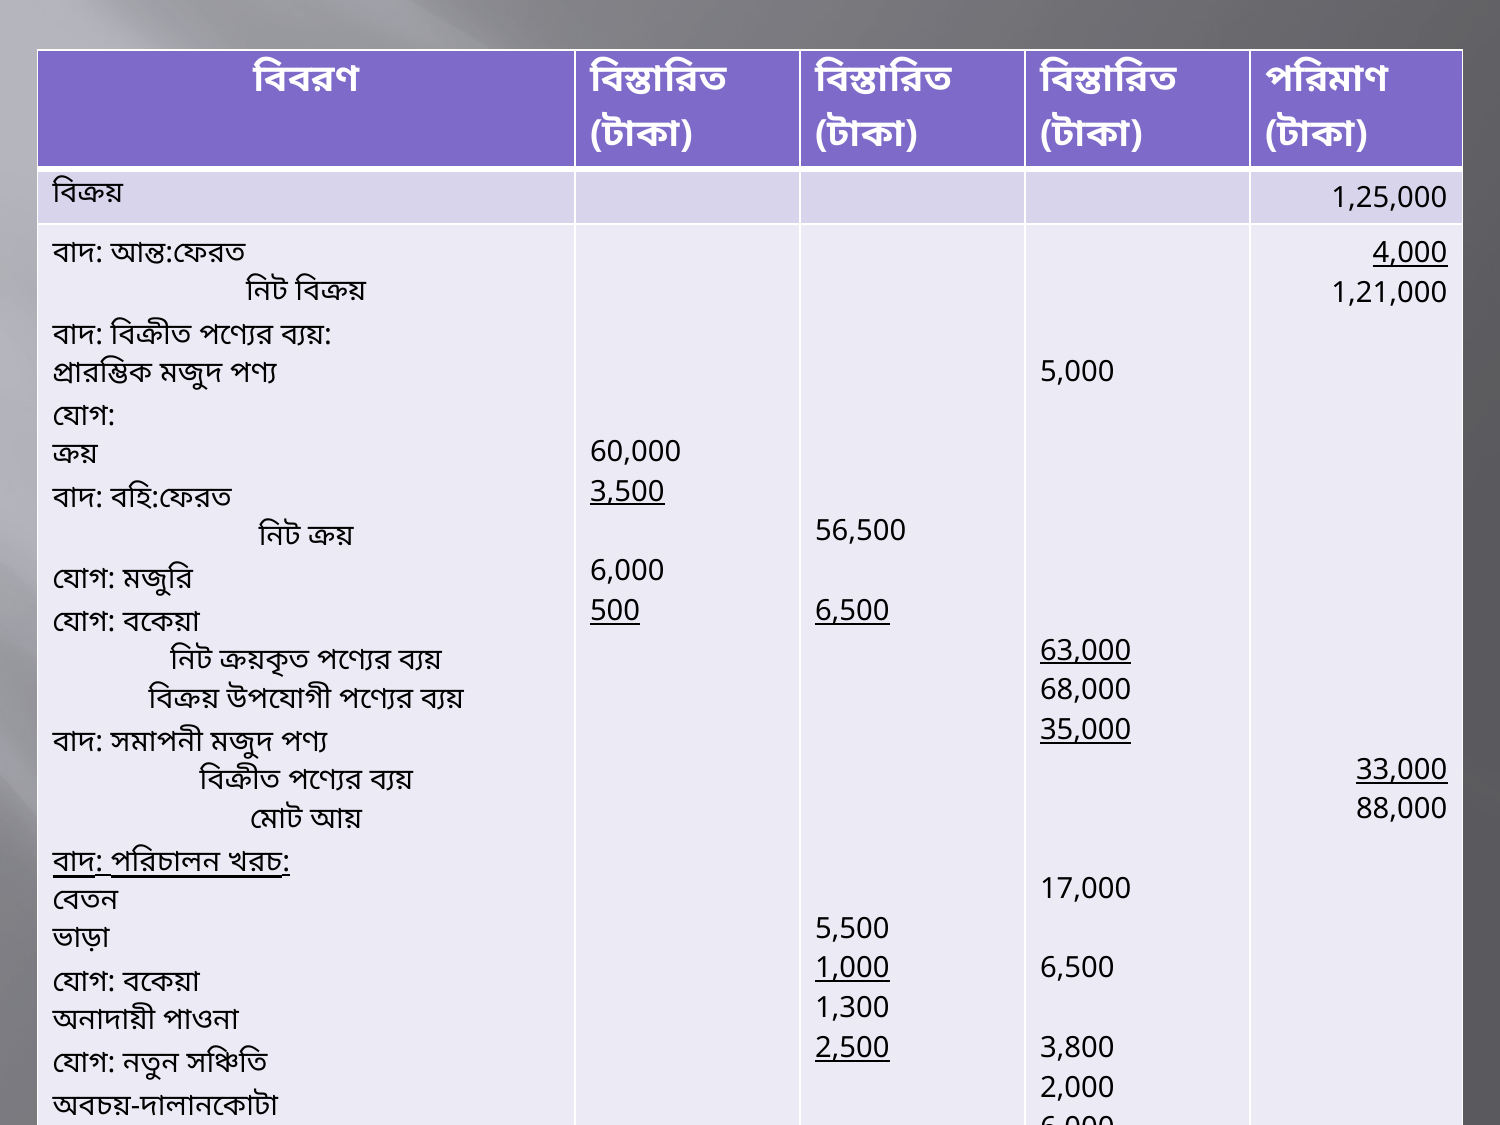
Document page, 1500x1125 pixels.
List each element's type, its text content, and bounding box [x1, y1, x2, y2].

table_header পরিমাণ (টাকা) [1251, 51, 1462, 166]
table_cell [801, 172, 1024, 223]
table_cell 56,500 6,500 5,500 1,000 1,300 2,500 [801, 225, 1024, 1125]
table_cell 4,000 1,21,000 33,000 88,000 35,300 52,700 [1251, 225, 1462, 1125]
table_cell [576, 172, 799, 223]
table_cell বিক্রয় [38, 172, 574, 223]
table_cell 5,000 63,000 68,000 35,000 17,000 6,500 3,800 2,000 6,000 [1026, 225, 1249, 1125]
table_header বিবরণ [38, 51, 574, 166]
table_cell 60,000 3,500 6,000 500 [576, 225, 799, 1125]
table_cell [1026, 172, 1249, 223]
table_header বিস্তারিত (টাকা) [801, 51, 1024, 166]
table_cell 1,25,000 [1251, 172, 1462, 223]
table_cell বাদ: আন্ত:ফেরত নিট বিক্রয় বাদ: বিক্রীত পণ্যের ব্যয়: প্রারম্ভিক মজুদ পণ্য যোগ: ক্রয় বাদ: বহি:ফেরত নিট ক্রয় যোগ: মজুরি যোগ: বকেয়া নিট ক্রয়কৃত পণ্যের ব্যয় বিক্রয় উপযোগী পণ্যের ব্যয় বাদ: সমাপনী মজুদ পণ্য বিক্রীত পণ্যের ব্যয় মোট আয় বাদ: পরিচালন খরচ: বেতন ভাড়া যোগ: বকেয়া অনাদায়ী পাওনা যোগ: নতুন সঞ্চিতি অবচয়-দালানকোটা অবচয়-যন্ত্রপাতি মোট পরিচালন খরচ নিট আয় [38, 225, 574, 1125]
table_header বিস্তারিত (টাকা) [576, 51, 799, 166]
table_header বিস্তারিত (টাকা) [1026, 51, 1249, 166]
